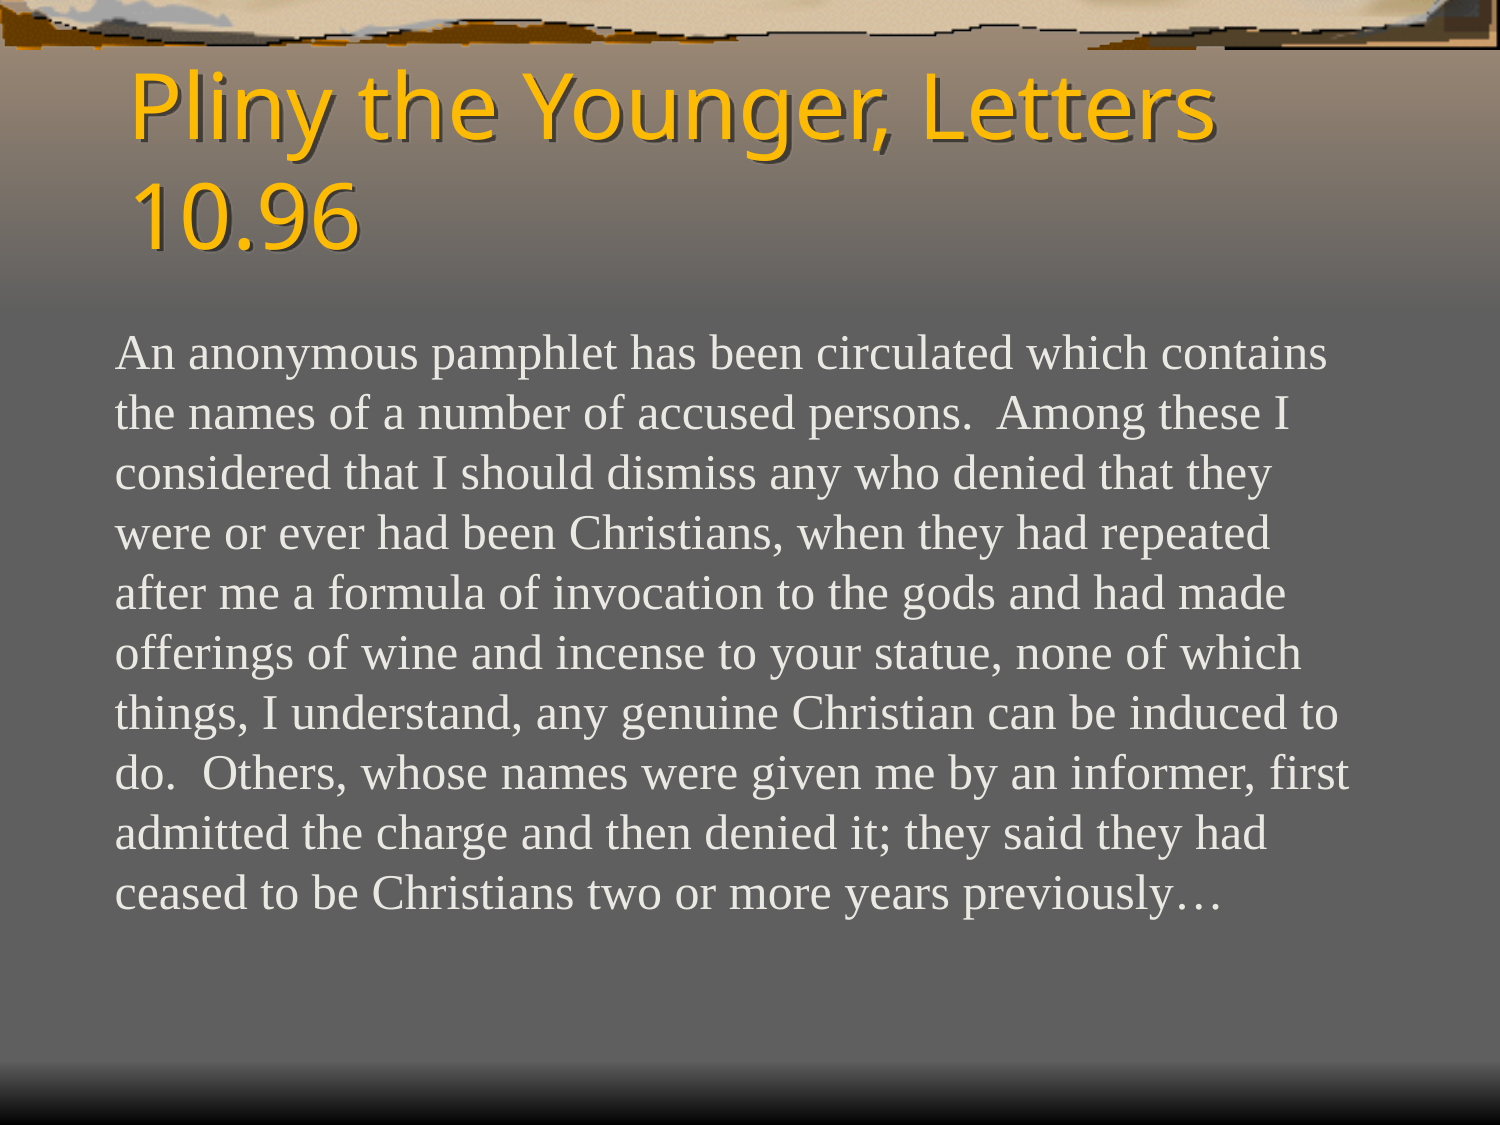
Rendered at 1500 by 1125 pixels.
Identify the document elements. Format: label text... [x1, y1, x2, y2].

title Pliny the Younger, Letters 10.96 [112, 87, 1388, 275]
text_box An anonymous pamphlet has been circulated which contains the names of a number of accused persons. Among these I considered that I should dismiss any who denied that they were or ever had been Christians, when they had repeated after me a formula of invocation to the gods and had made offerings of wine and incense to your statue, none of which things, I understand, any genuine Christian can be induced to do. Others, whose names were given me by an informer, first admitted the charge and then denied it; they said they had ceased to be Christians two or more years previously… [99, 312, 1375, 928]
picture [0, 0, 1500, 50]
